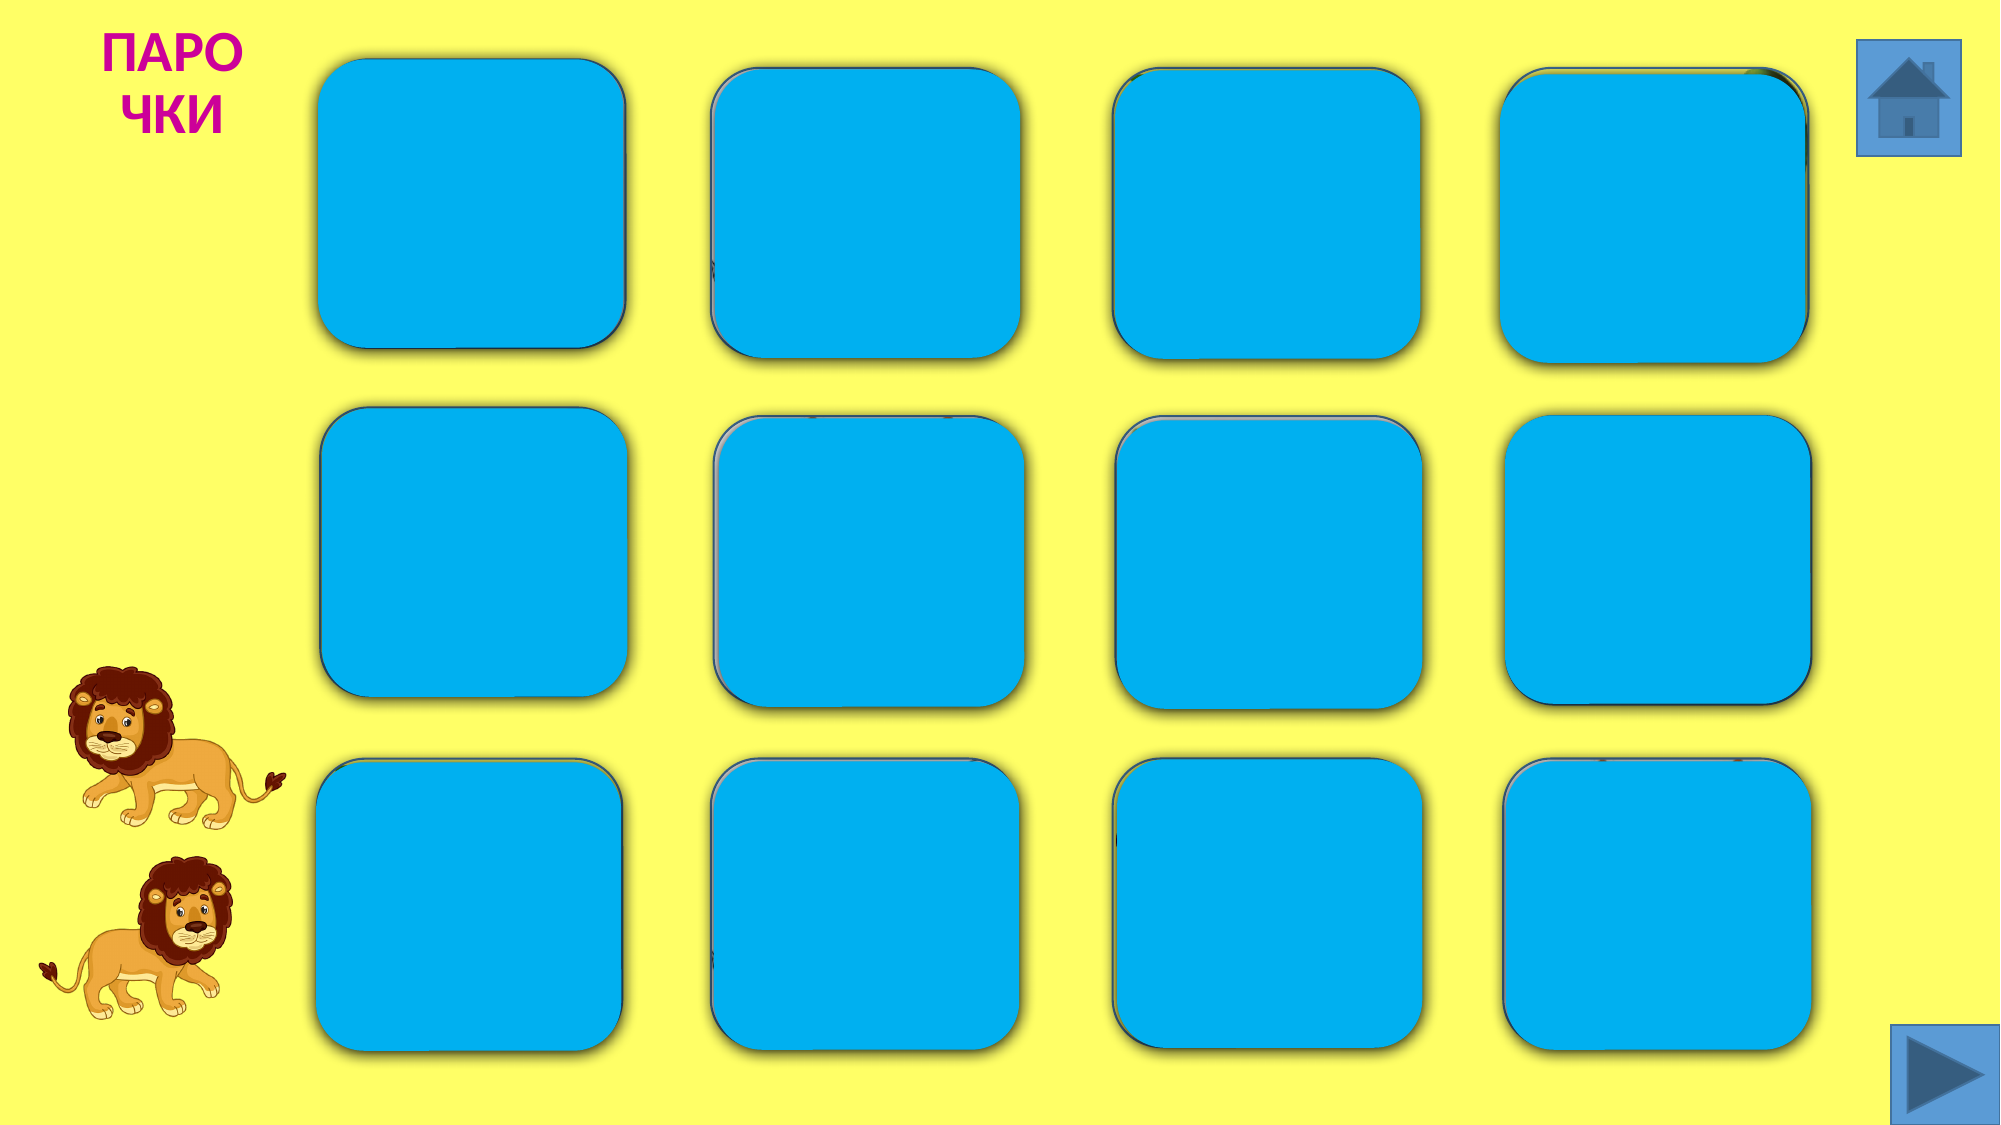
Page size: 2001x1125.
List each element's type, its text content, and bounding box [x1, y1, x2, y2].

text_box 11 [1115, 758, 1424, 1049]
text_box 5 [320, 407, 629, 698]
text_box 8 [1503, 414, 1812, 705]
text_box 2 [713, 68, 1022, 359]
text_box [1890, 1024, 2000, 1125]
text_box 4 [1498, 73, 1807, 364]
text_box 7 [1115, 419, 1424, 710]
text_box 12 [1504, 760, 1813, 1051]
text_box ПАРОЧКИ [79, 13, 266, 641]
text_box [1856, 39, 1962, 157]
picture [35, 854, 235, 1022]
picture [65, 664, 289, 832]
text_box 6 [717, 417, 1026, 708]
text_box 10 [712, 760, 1021, 1051]
text_box 1 [316, 58, 625, 349]
text_box 9 [314, 761, 623, 1052]
text_box 3 [1113, 69, 1422, 360]
